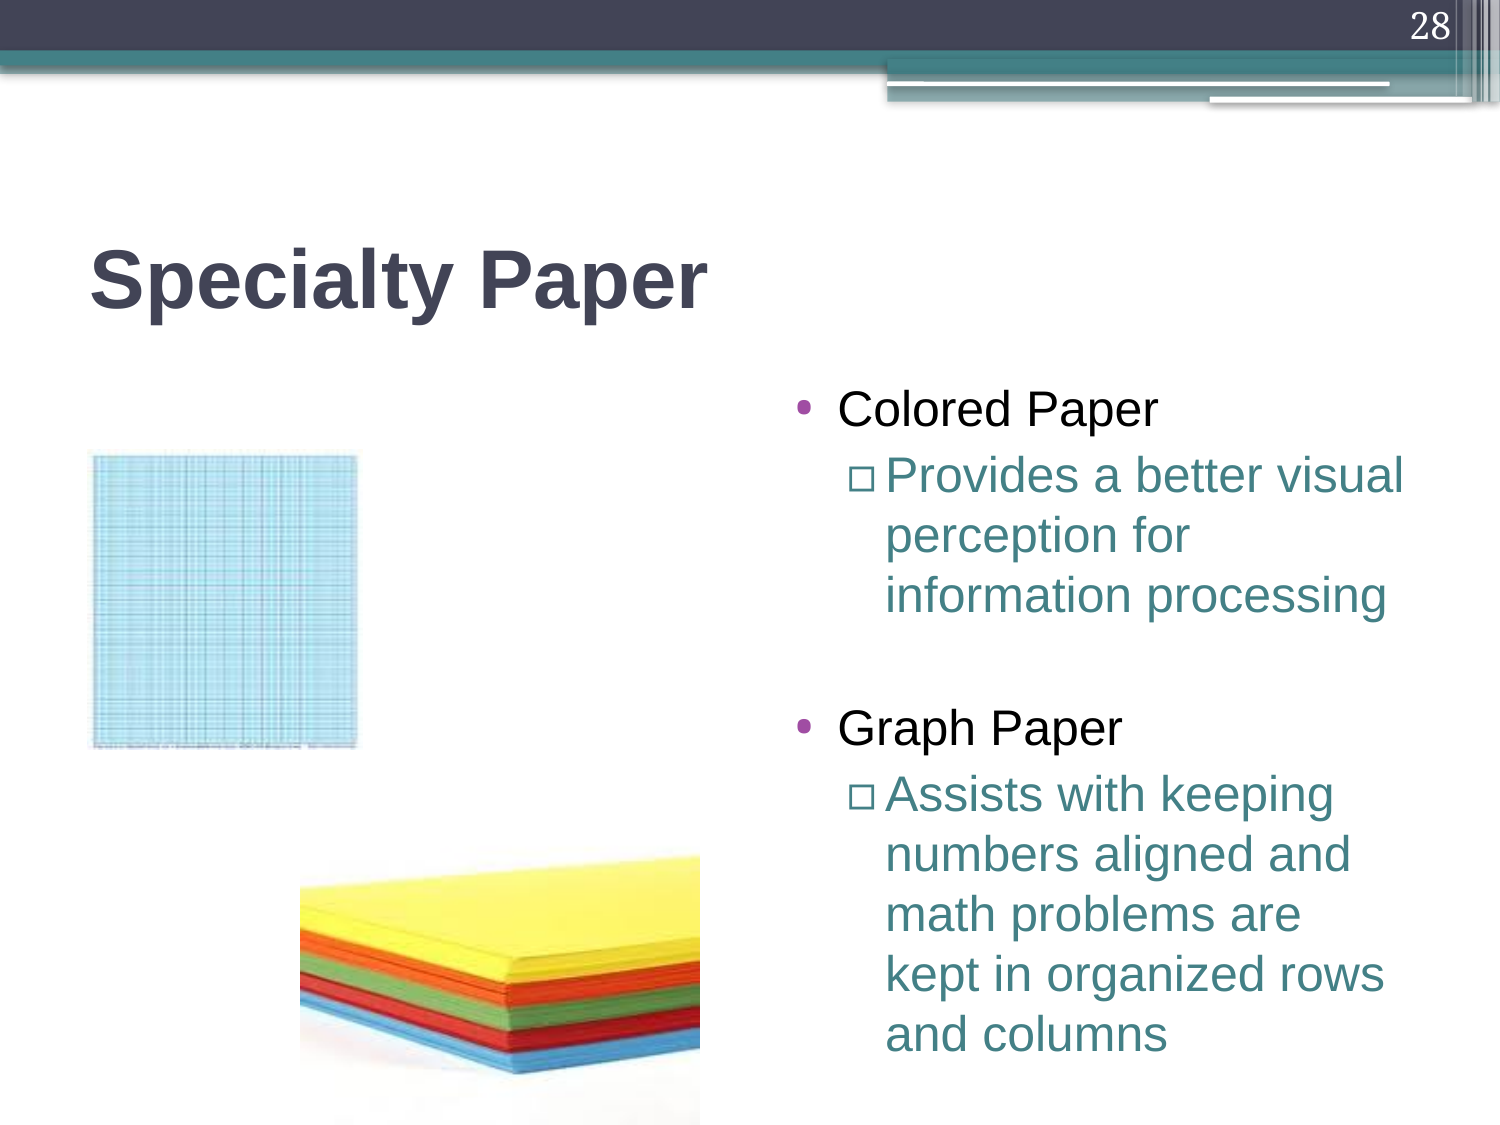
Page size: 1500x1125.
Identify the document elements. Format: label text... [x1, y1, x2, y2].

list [87, 449, 363, 751]
title Specialty Paper [75, 187, 1425, 363]
slide_number 28 [1341, 0, 1466, 61]
list Colored Paper Provides a better visual perception for information processing Graph Paper Assists with keeping numbers aligned and math problems are kept in organized rows and columns [762, 368, 1425, 1112]
picture [299, 820, 701, 1125]
